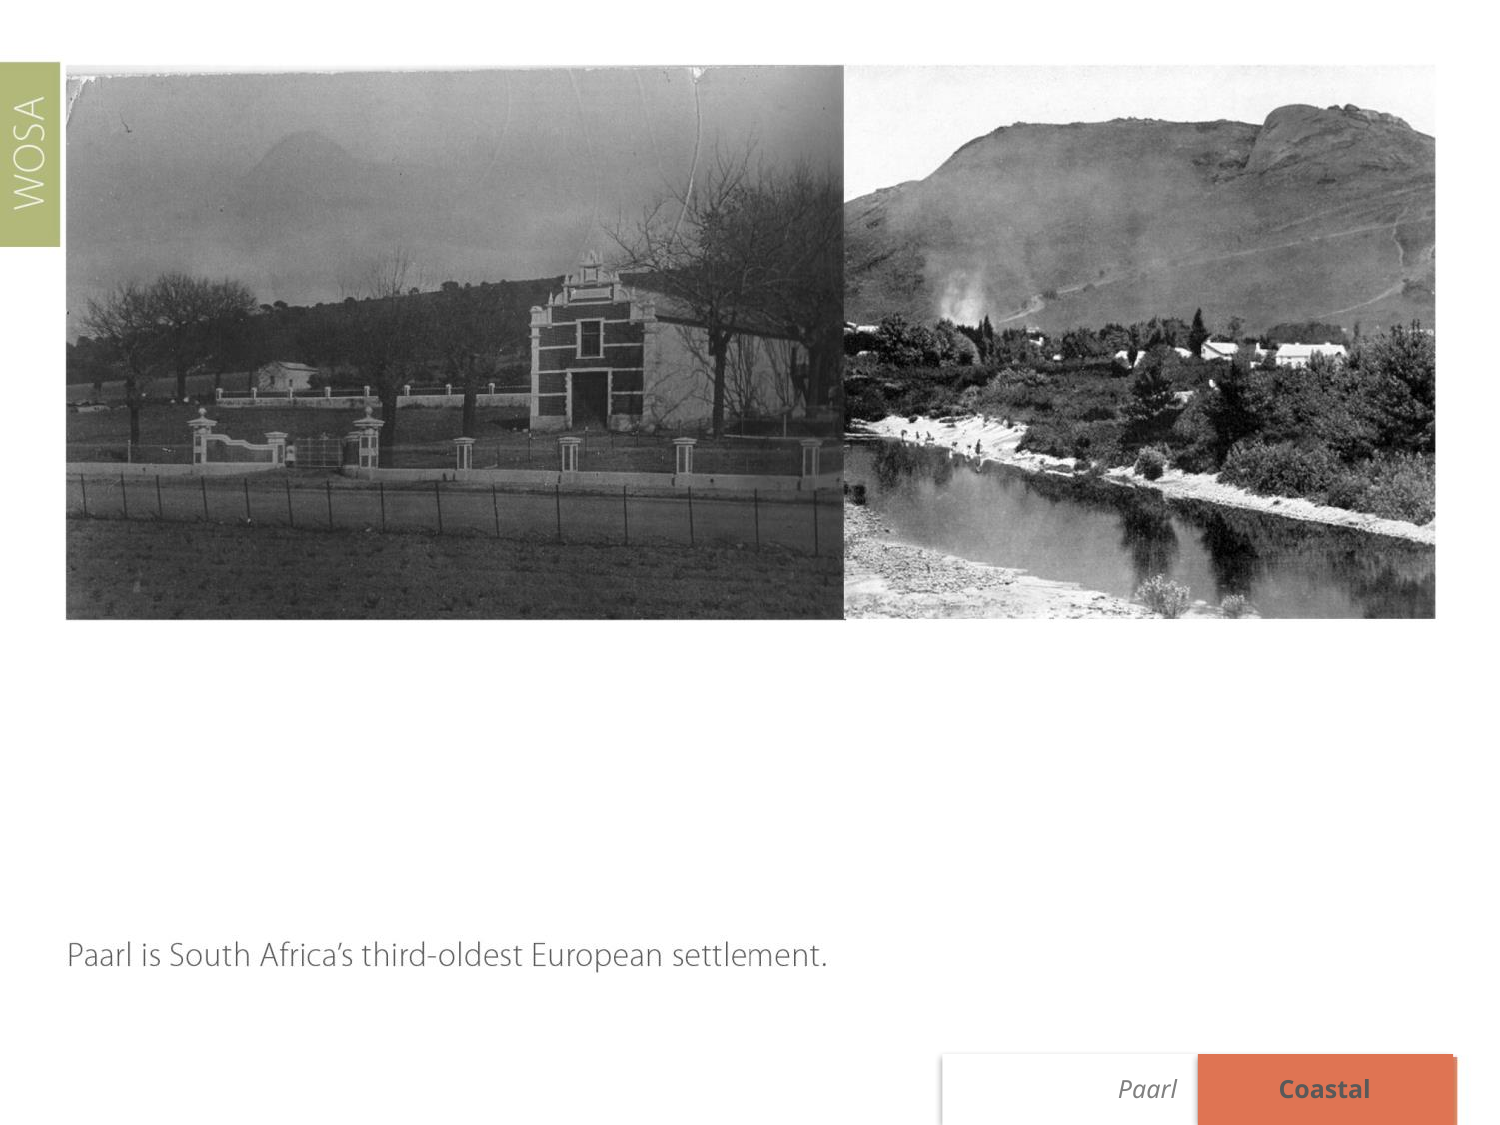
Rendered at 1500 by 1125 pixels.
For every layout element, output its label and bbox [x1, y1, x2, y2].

text_box [942, 1053, 1454, 1125]
picture [0, 0, 1500, 1125]
